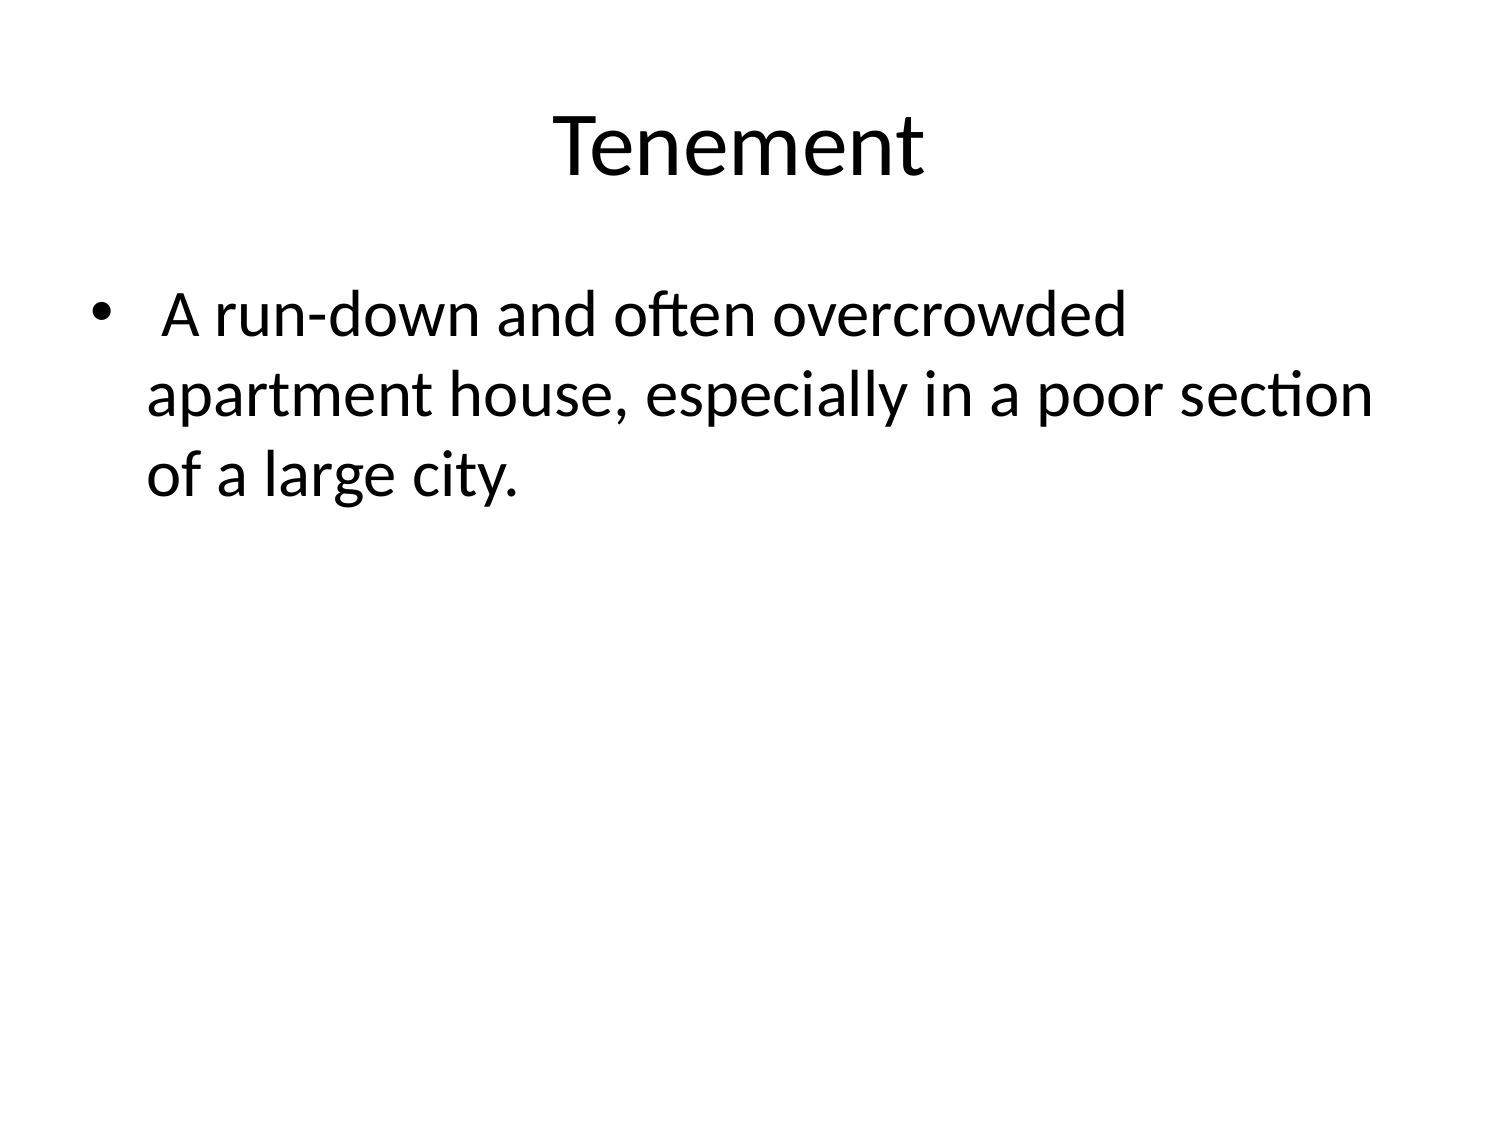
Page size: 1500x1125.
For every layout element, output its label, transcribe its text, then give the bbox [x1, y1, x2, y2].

title Tenement [75, 45, 1425, 233]
list A run-down and often overcrowded apartment house, especially in a poor section of a large city. [75, 262, 1425, 1005]
